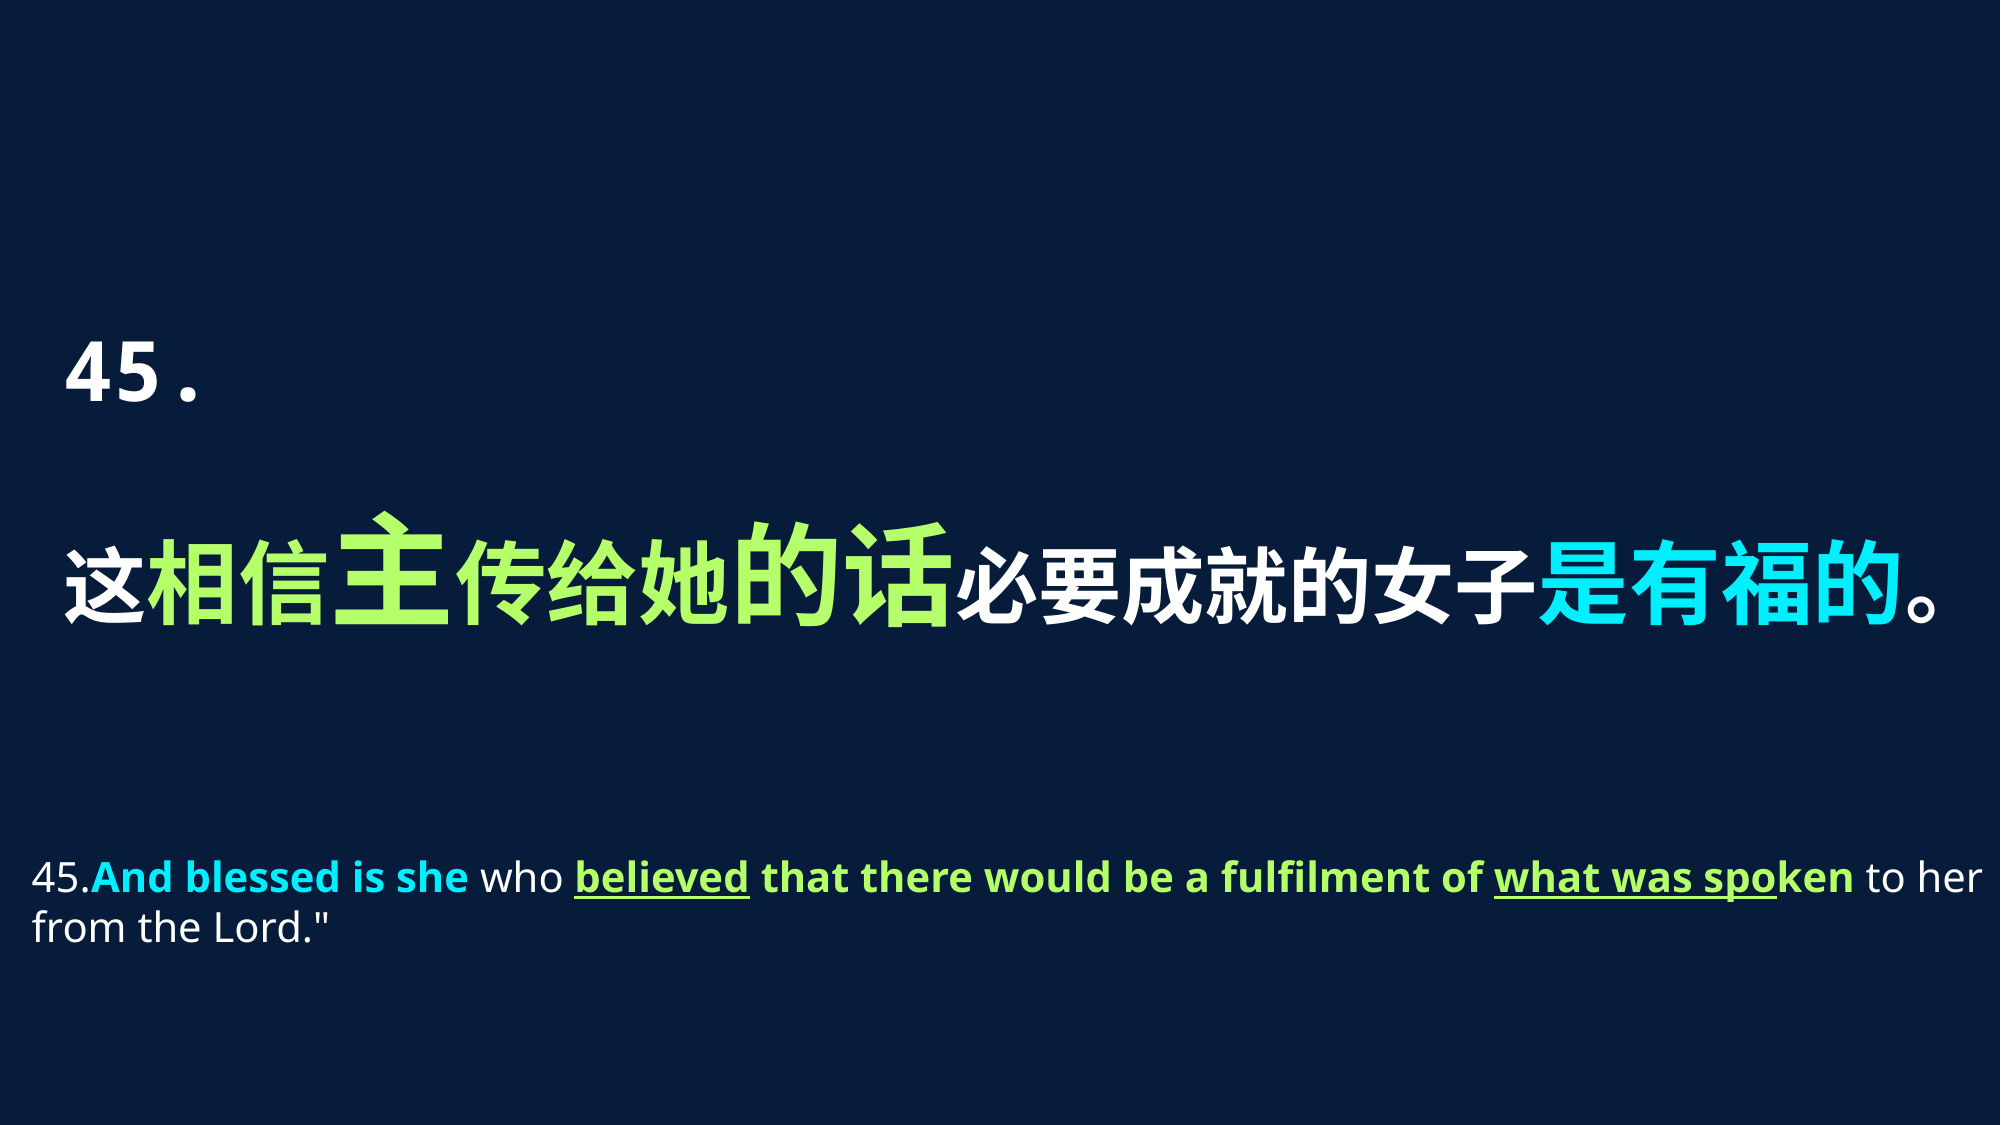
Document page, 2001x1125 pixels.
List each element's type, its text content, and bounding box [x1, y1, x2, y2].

text_box 45. 这相信主传给她的话必要成就的女子是有福的。 [57, 262, 2000, 843]
text_box 45.And blessed is she who believed that there would be a fulfilment of what was spoken to her from the Lord." [16, 843, 2000, 959]
